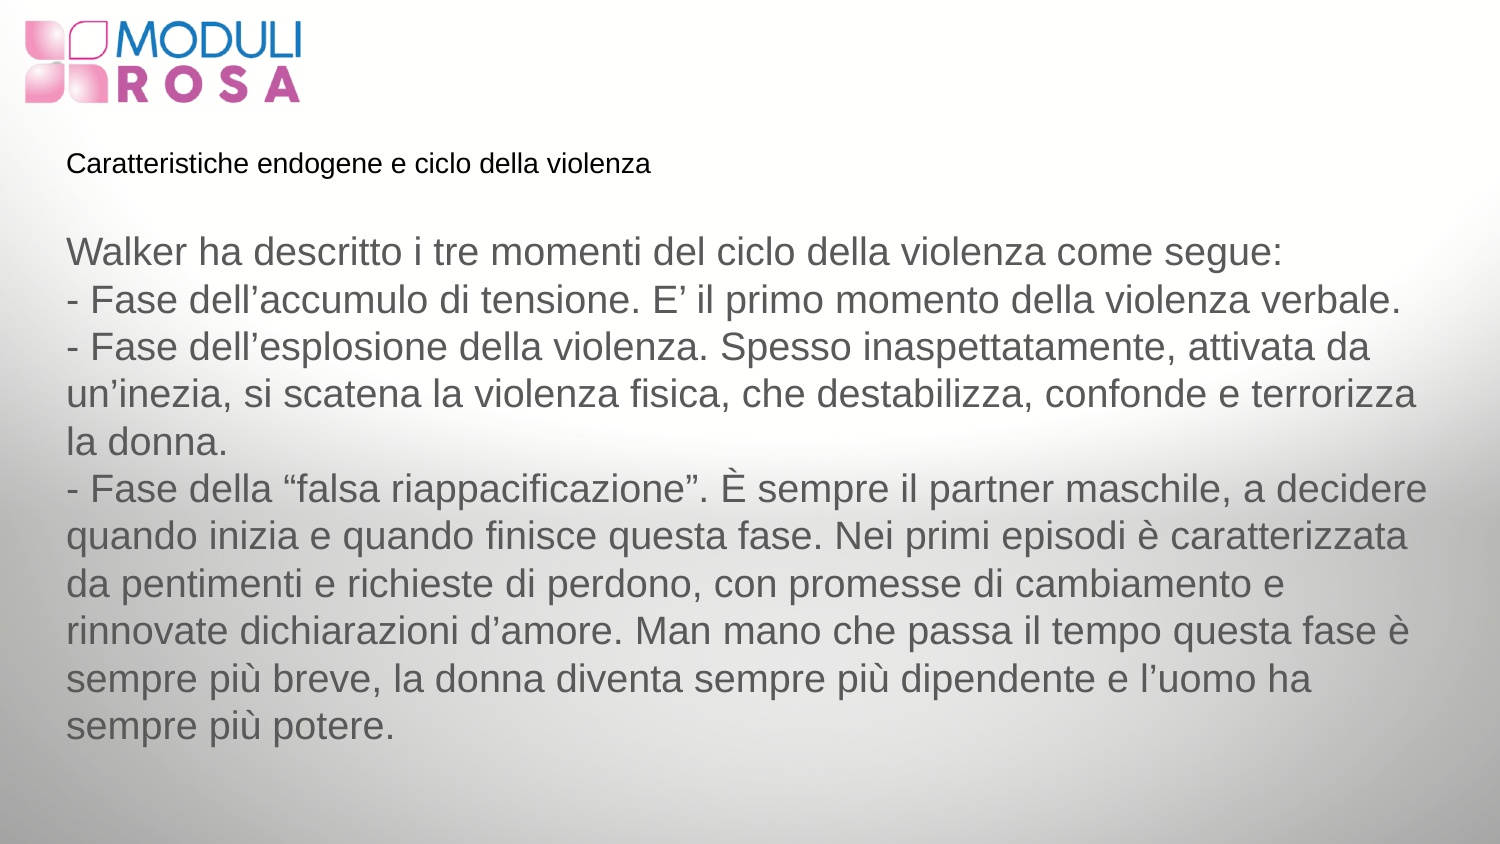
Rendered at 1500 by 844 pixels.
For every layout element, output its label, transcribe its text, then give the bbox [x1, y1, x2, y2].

picture [0, 0, 1500, 844]
subtitle Walker ha descritto i tre momenti del ciclo della violenza come segue: - Fase dell’accumulo di tensione. E’ il primo momento della violenza verbale. - Fase dell’esplosione della violenza. Spesso inaspettatamente, attivata da un’inezia, si scatena la violenza fisica, che destabilizza, confonde e terrorizza la donna. - Fase della “falsa riappacificazione”. È sempre il partner maschile, a decidere quando inizia e quando finisce questa fase. Nei primi episodi è caratterizzata da pentimenti e richieste di perdono, con promesse di cambiamento e rinnovate dichiarazioni d’amore. Man mano che passa il tempo questa fase è sempre più breve, la donna diventa sempre più dipendente e l’uomo ha sempre più potere. [51, 211, 1449, 800]
title Caratteristiche endogene e ciclo della violenza [51, 130, 1449, 195]
